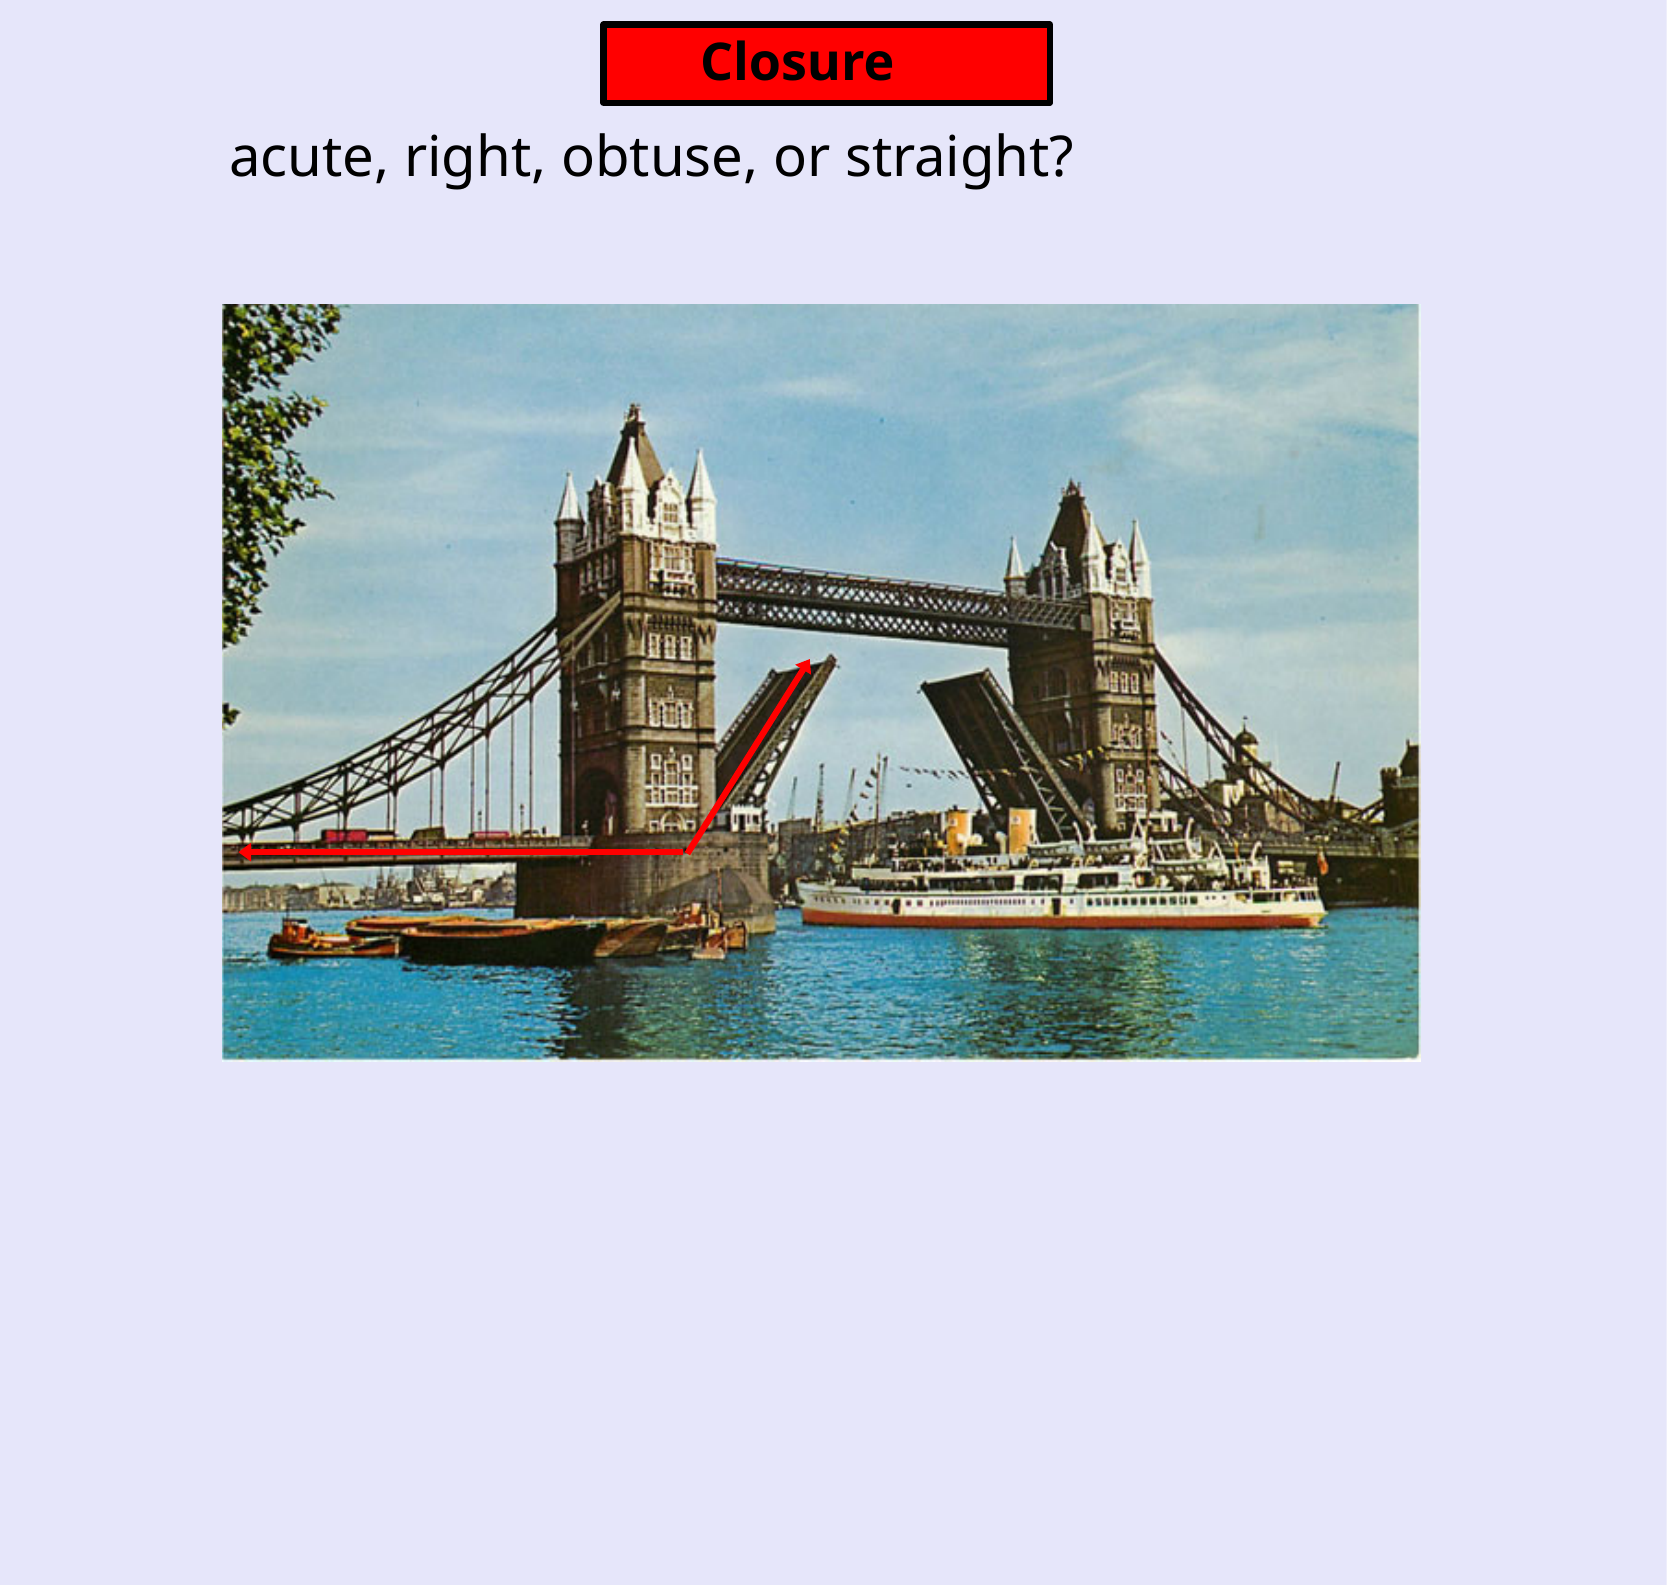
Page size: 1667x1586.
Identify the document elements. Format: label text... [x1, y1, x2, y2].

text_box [603, 20, 1051, 103]
picture [222, 303, 1421, 1063]
text_box acute, right, obtuse, or straight? [214, 112, 1417, 195]
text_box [687, 658, 811, 854]
